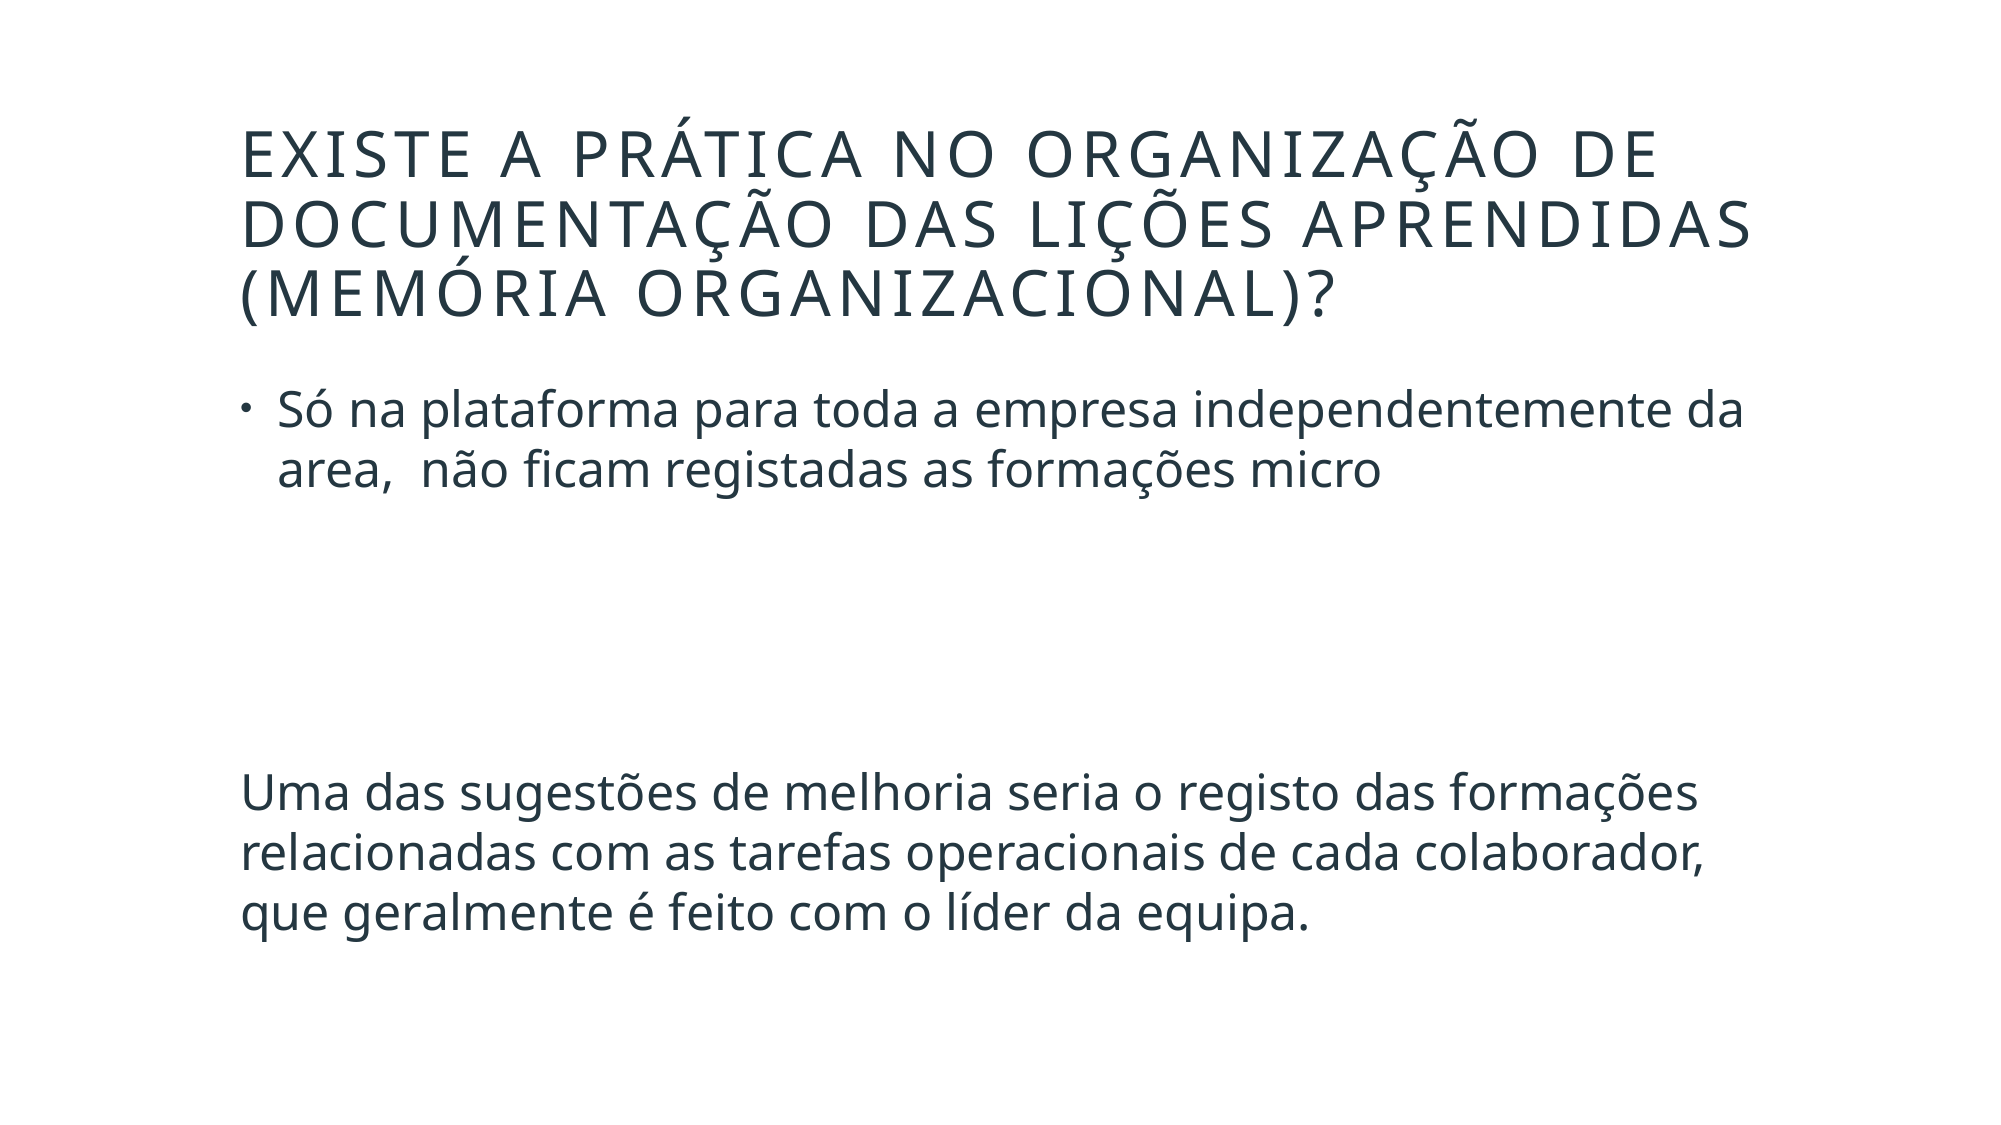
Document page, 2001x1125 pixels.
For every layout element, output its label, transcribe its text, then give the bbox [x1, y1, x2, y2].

title Existe a prática no organização de documentação das lições aprendidas (memória organizacional)? [225, 112, 1782, 338]
list Só na plataforma para toda a empresa independentemente da area, não ficam registadas as formações micro Uma das sugestões de melhoria seria o registo das formações relacionadas com as tarefas operacionais de cada colaborador, que geralmente é feito com o líder da equipa. [225, 369, 1782, 1013]
